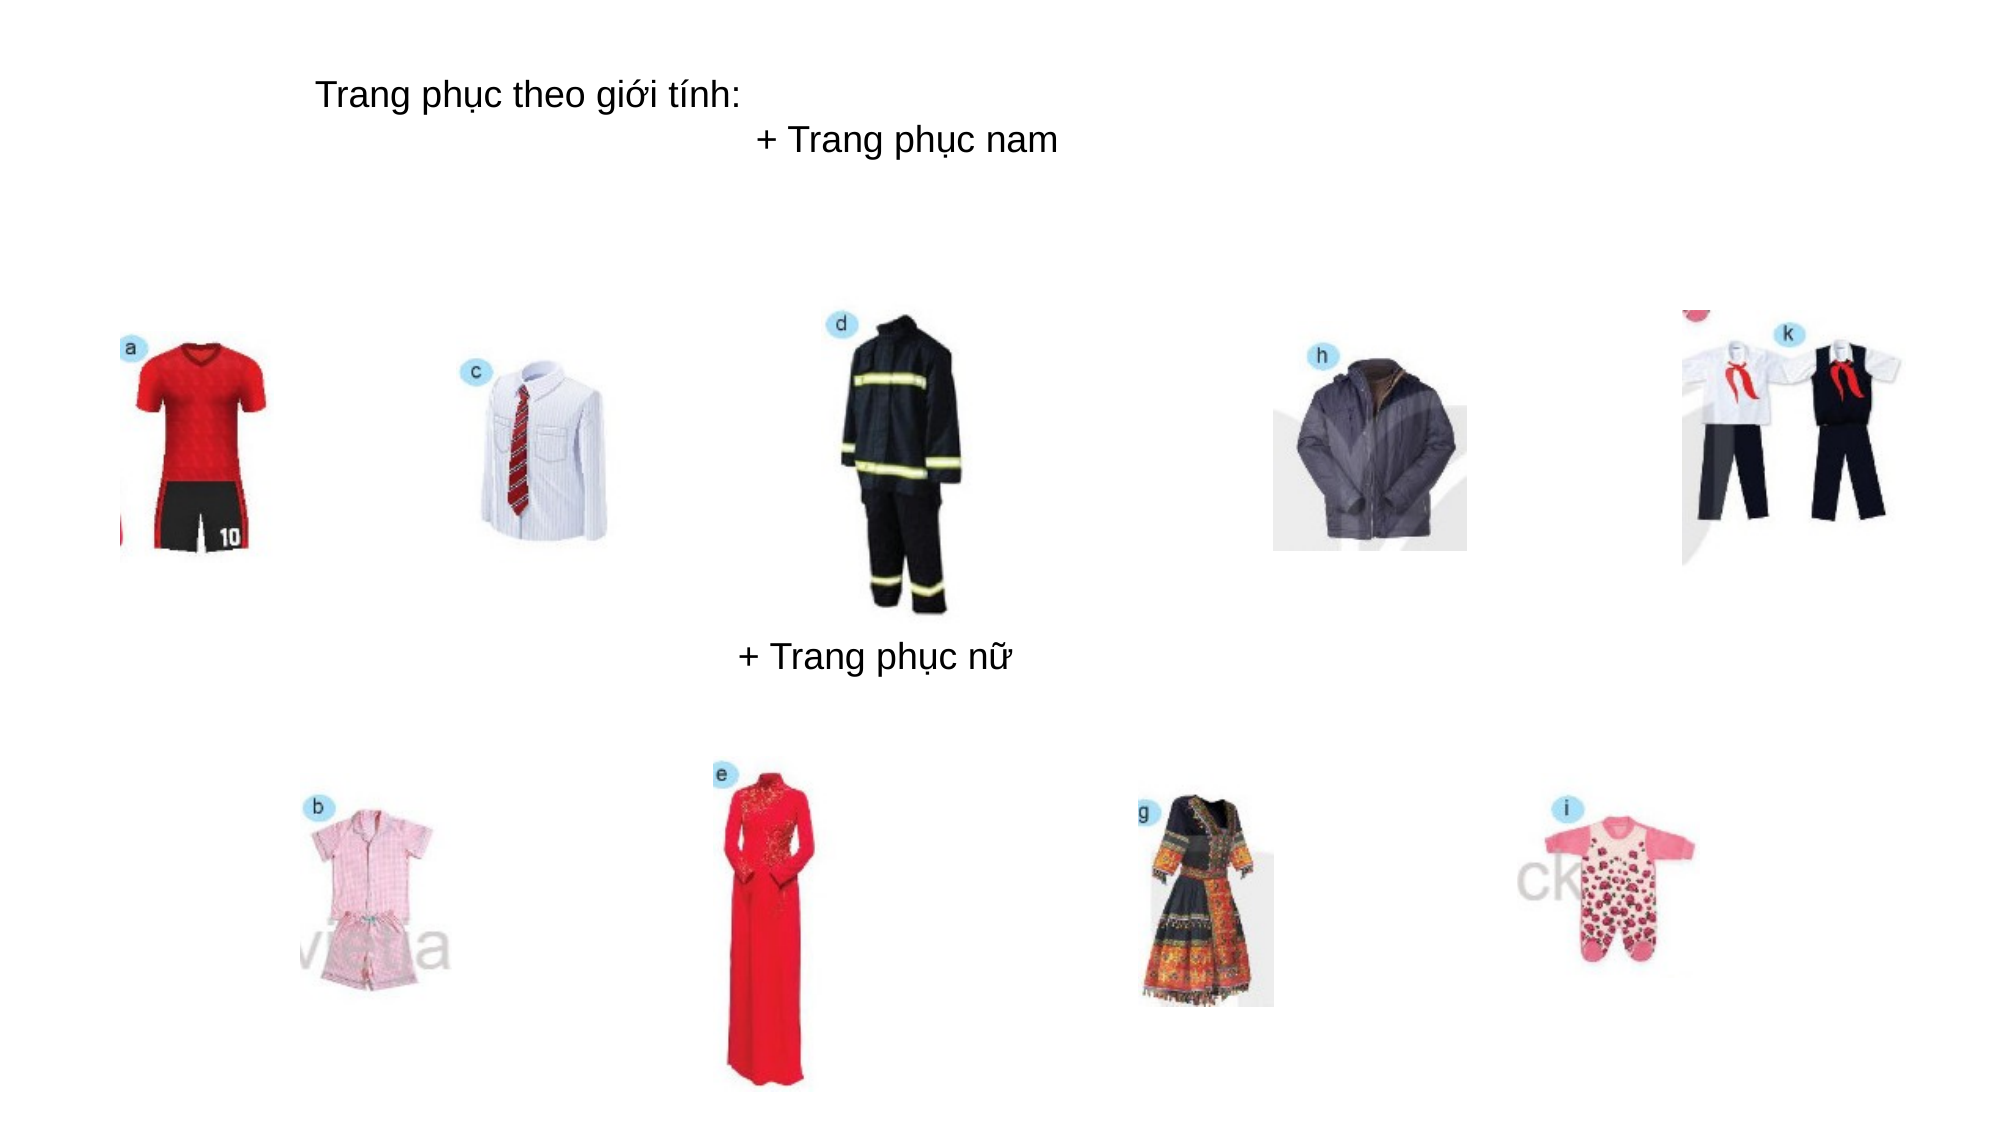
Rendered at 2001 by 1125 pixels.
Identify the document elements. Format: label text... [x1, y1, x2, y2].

picture [1138, 773, 1274, 1007]
picture [120, 330, 274, 563]
picture [299, 773, 452, 1012]
picture [1272, 320, 1468, 551]
picture [456, 335, 628, 563]
picture [821, 285, 991, 630]
picture [712, 756, 837, 1092]
picture [1516, 773, 1701, 978]
picture [1681, 310, 1906, 575]
text_box Trang phục theo giới tính: + Trang phục nam [300, 62, 1682, 213]
text_box + Trang phục nữ [723, 624, 1040, 685]
